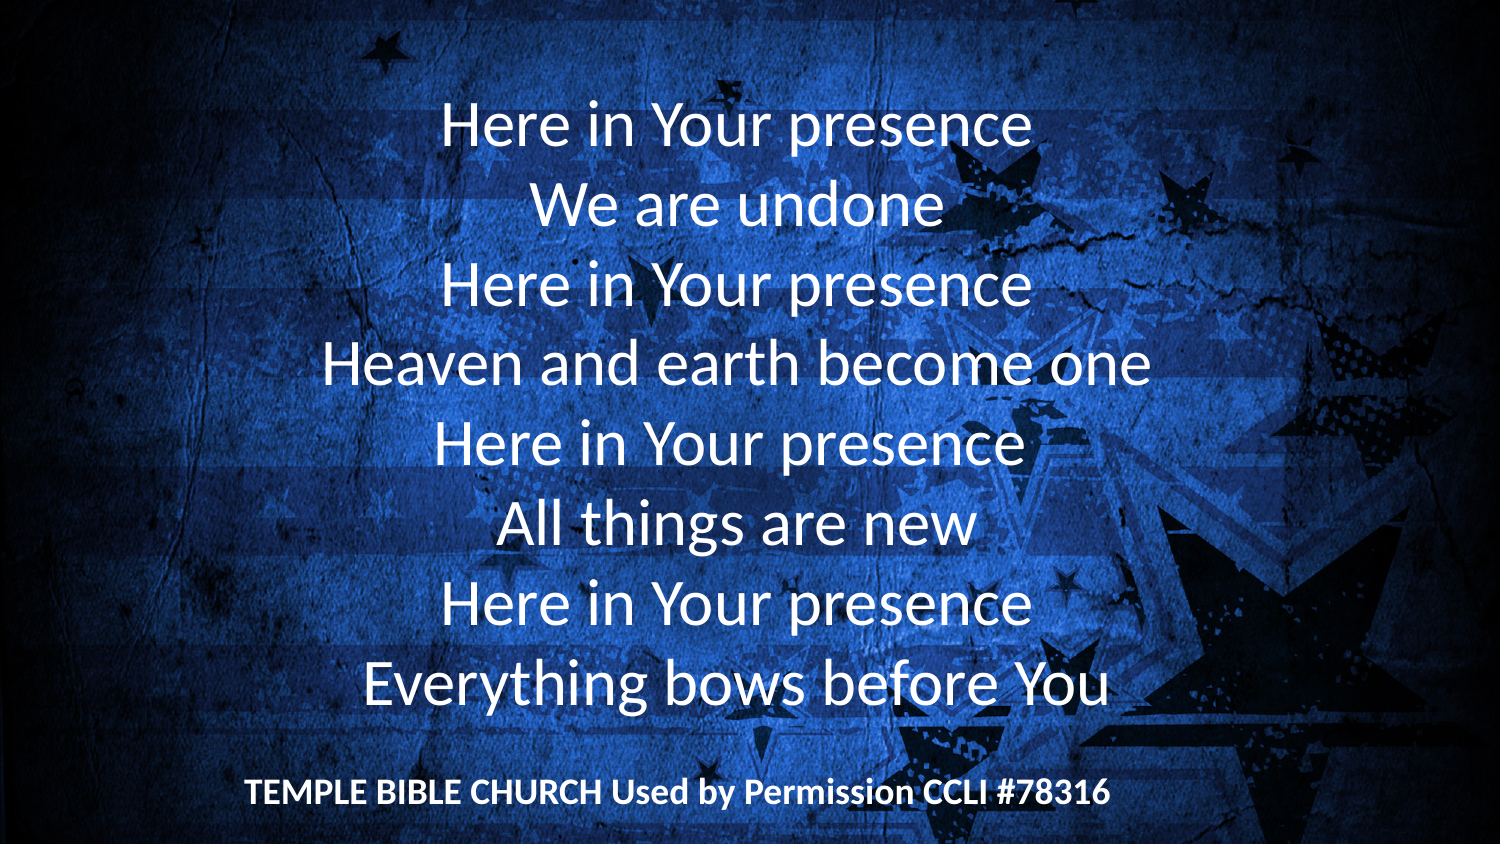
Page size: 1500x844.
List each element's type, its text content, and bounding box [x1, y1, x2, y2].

picture [0, 0, 1500, 844]
text_box TEMPLE BIBLE CHURCH Used by Permission CCLI #78316 [229, 759, 1127, 820]
list Here in Your presence We are undone Here in Your presence Heaven and earth become one Here in Your presence All things are new Here in Your presence Everything bows before You [62, 71, 1413, 629]
